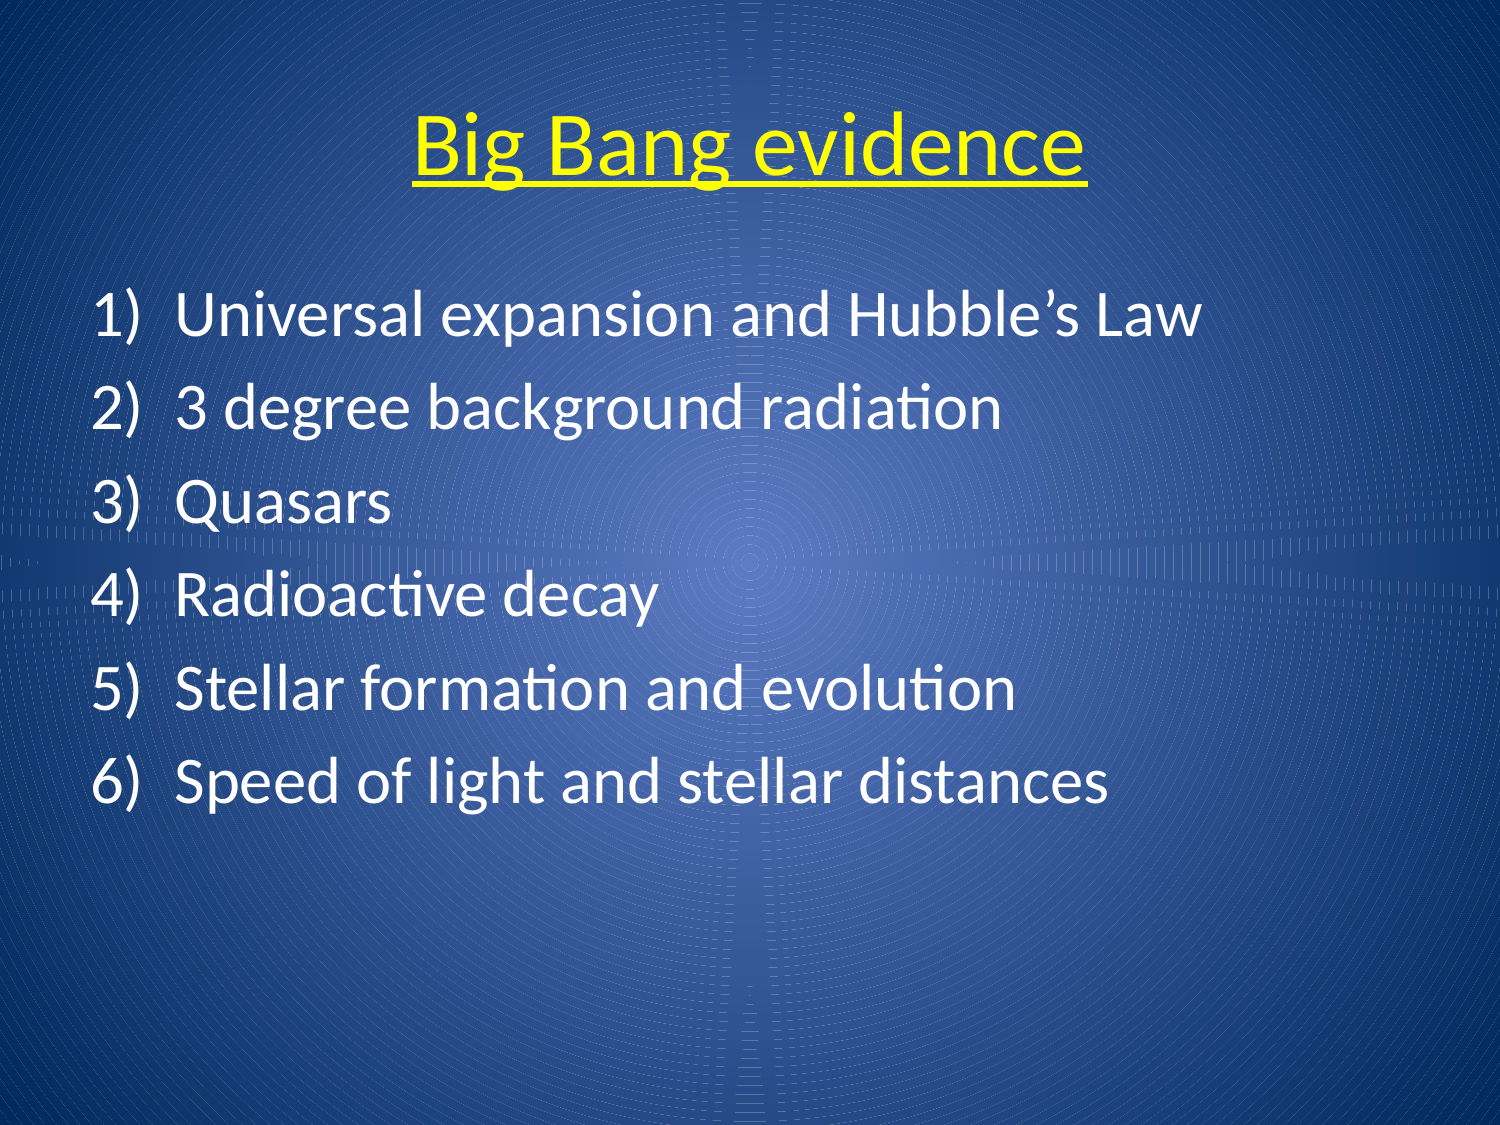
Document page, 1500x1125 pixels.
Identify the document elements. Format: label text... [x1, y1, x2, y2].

list Universal expansion and Hubble’s Law 3 degree background radiation Quasars Radioactive decay Stellar formation and evolution Speed of light and stellar distances [74, 262, 1426, 1006]
title Big Bang evidence [74, 44, 1426, 233]
